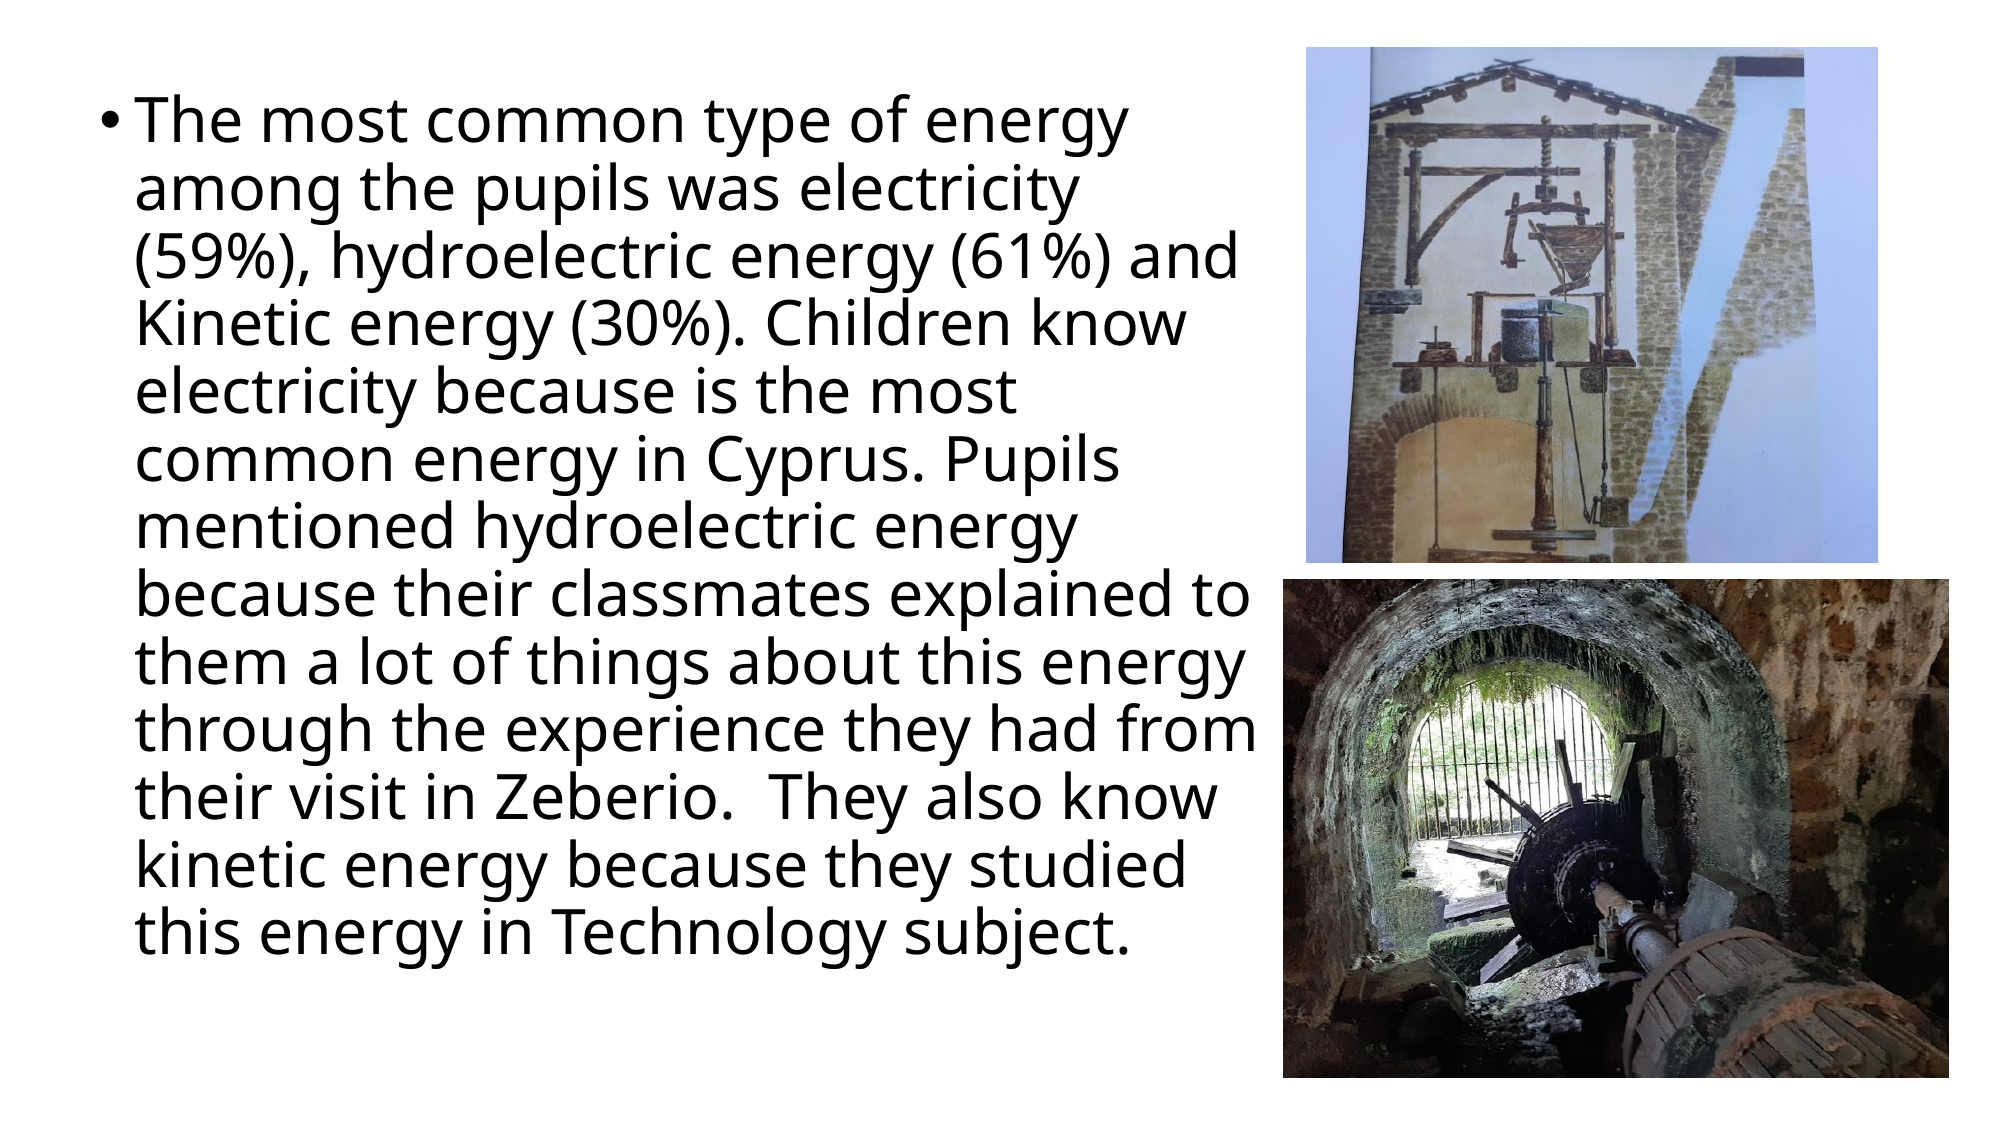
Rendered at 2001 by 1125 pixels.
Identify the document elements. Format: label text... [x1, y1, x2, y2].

list The most common type of energy among the pupils was electricity (59%), hydroelectric energy (61%) and Kinetic energy (30%). Children know electricity because is the most common energy in Cyprus. Pupils mentioned hydroelectric energy because their classmates explained to them a lot of things about this energy through the experience they had from their visit in Zeberio. They also know kinetic energy because they studied this energy in Technology subject. [84, 81, 1284, 1044]
picture [1306, 47, 1879, 563]
picture [1283, 579, 1949, 1078]
